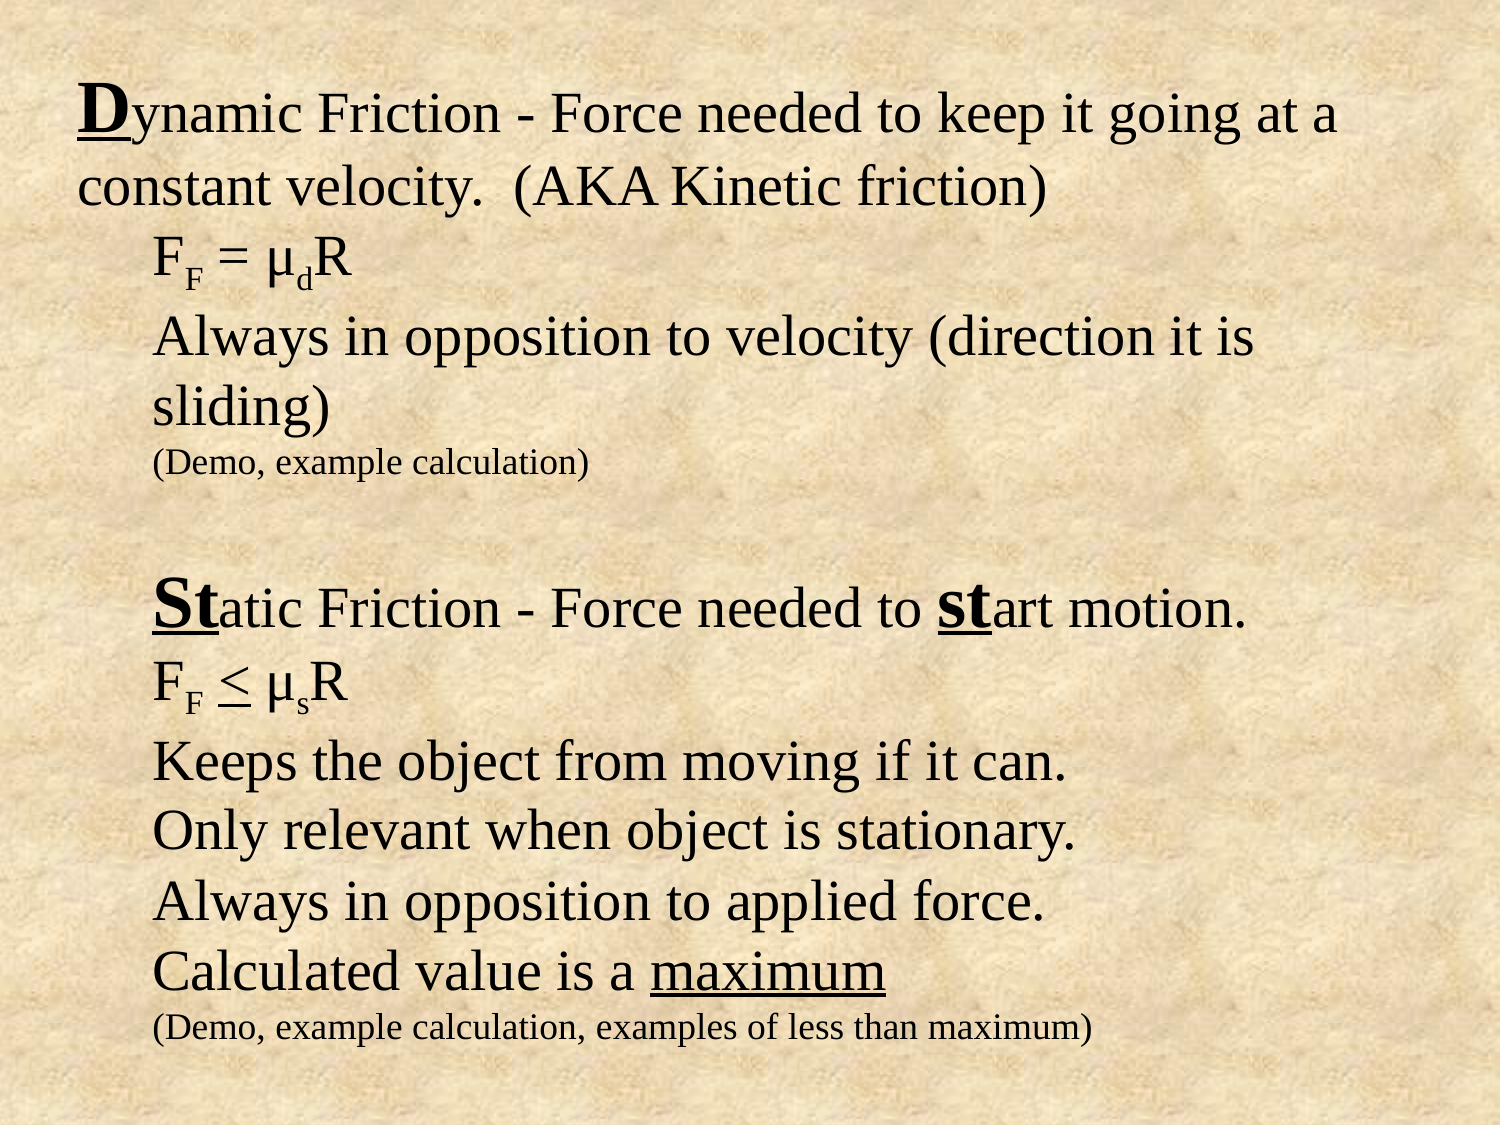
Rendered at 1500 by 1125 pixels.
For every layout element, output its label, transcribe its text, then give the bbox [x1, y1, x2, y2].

picture [0, 0, 1500, 1125]
text_box Dynamic Friction - Force needed to keep it going at a constant velocity. (AKA Kinetic friction) FF = μdR Always in opposition to velocity (direction it is sliding) (Demo, example calculation) Static Friction - Force needed to start motion. FF < μsR Keeps the object from moving if it can. Only relevant when object is stationary. Always in opposition to applied force. Calculated value is a maximum (Demo, example calculation, examples of less than maximum) [62, 50, 1388, 1125]
